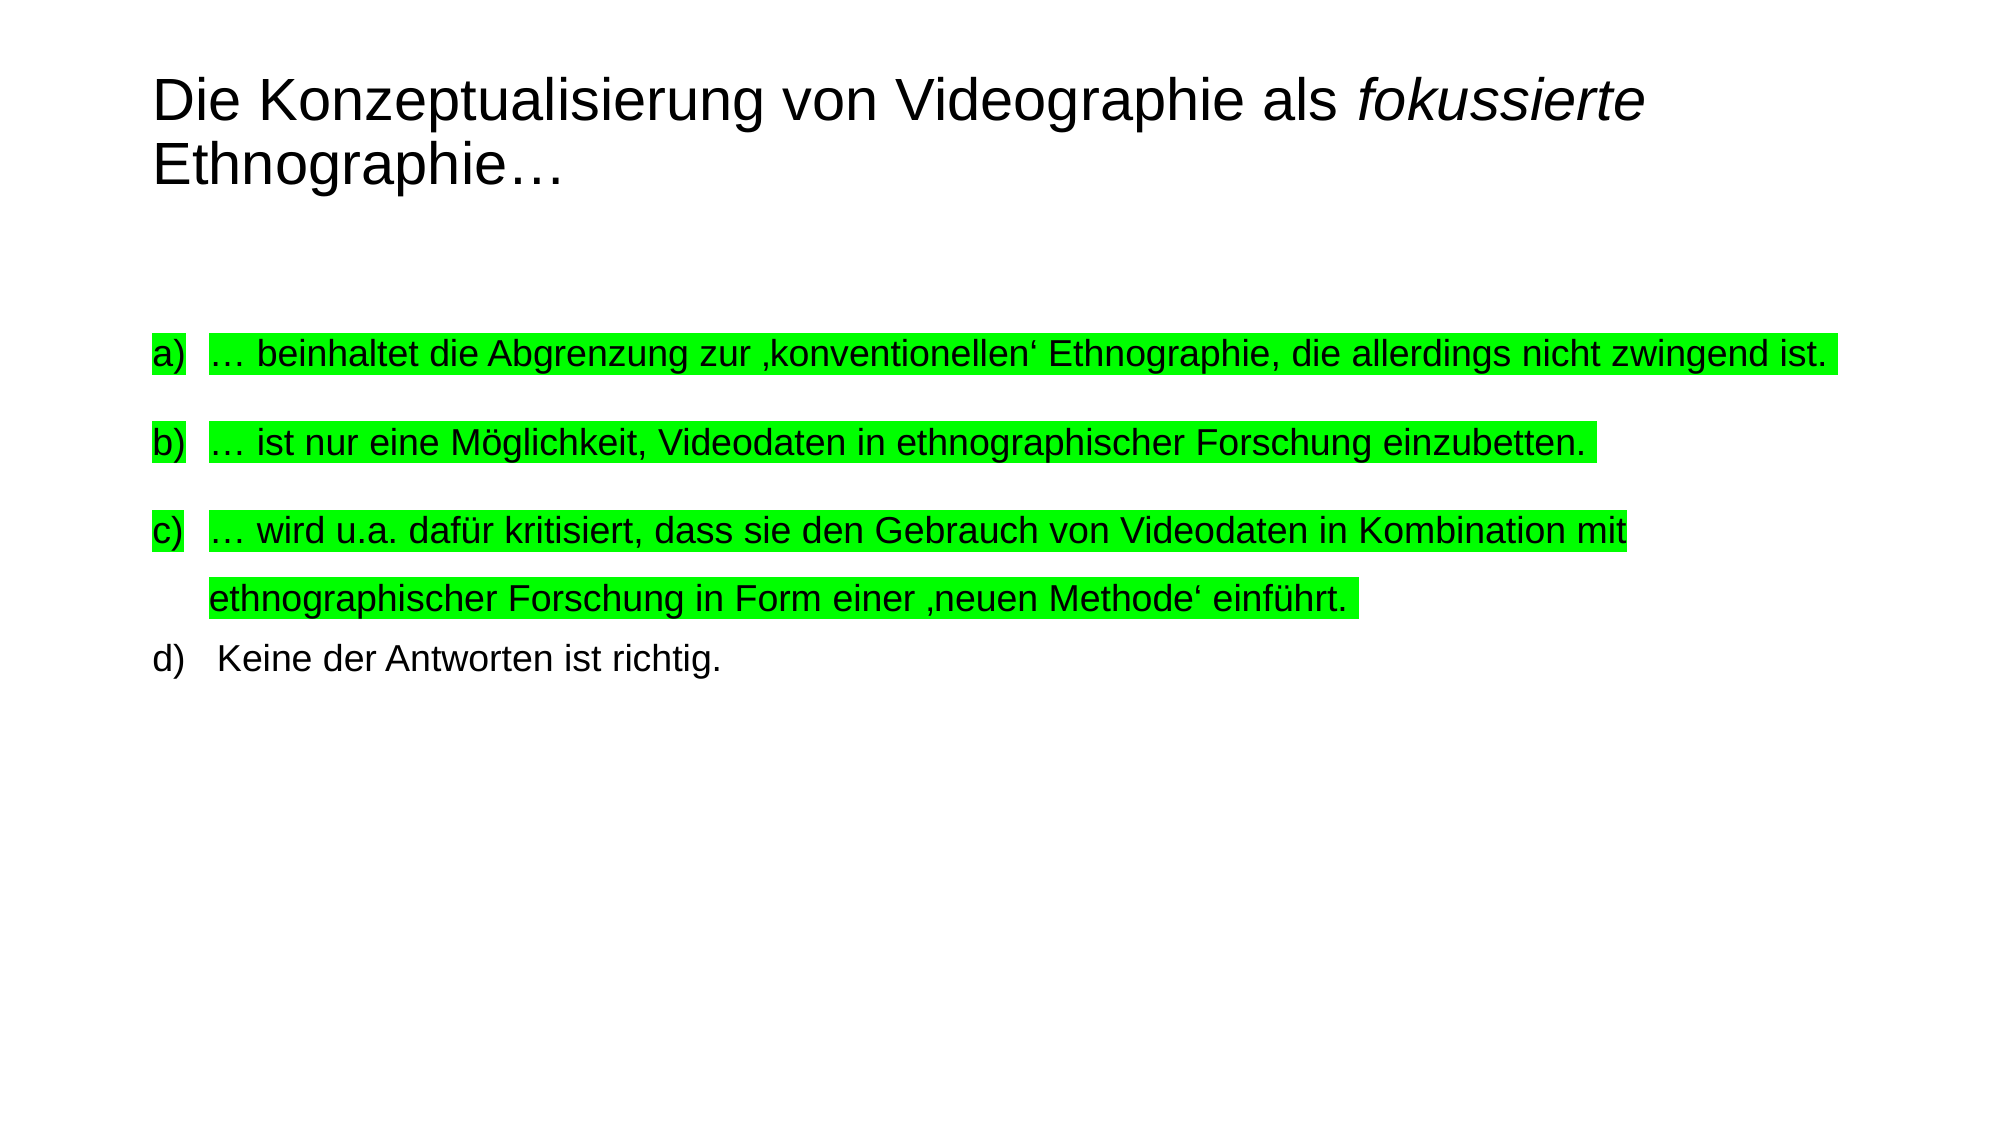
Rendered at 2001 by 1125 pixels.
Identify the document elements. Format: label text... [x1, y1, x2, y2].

list … beinhaltet die Abgrenzung zur ‚konventionellen‘ Ethnographie, die allerdings nicht zwingend ist. … ist nur eine Möglichkeit, Videodaten in ethnographischer Forschung einzubetten. … wird u.a. dafür kritisiert, dass sie den Gebrauch von Videodaten in Kombination mit ethnographischer Forschung in Form einer ‚neuen Methode‘ einführt. d) Keine der Antworten ist richtig. [137, 299, 1863, 1014]
title Die Konzeptualisierung von Videographie als fokussierte Ethnographie… [137, 59, 1863, 278]
